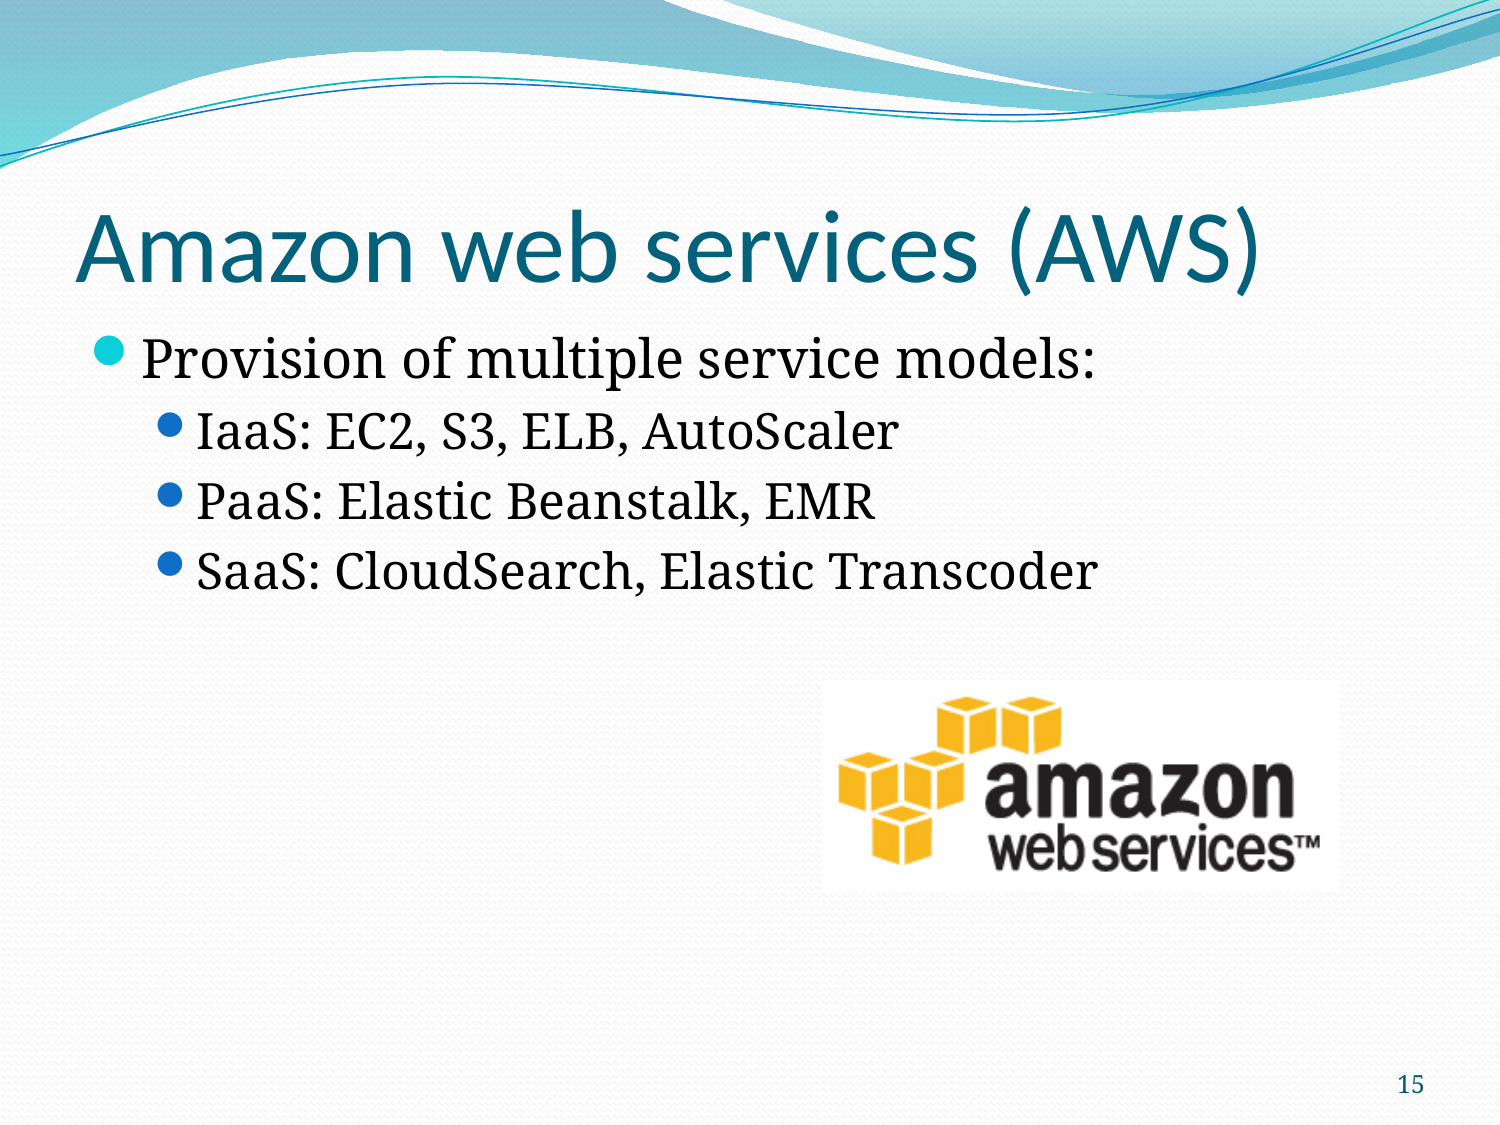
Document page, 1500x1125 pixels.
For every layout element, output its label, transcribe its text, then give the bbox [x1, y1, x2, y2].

slide_number 15 [1299, 1042, 1425, 1103]
table_cell 420 [815, 681, 1344, 903]
picture [822, 680, 1339, 891]
list Provision of multiple service models: IaaS: EC2, S3, ELB, AutoScaler PaaS: Elastic Beanstalk, EMR SaaS: CloudSearch, Elastic Transcoder [75, 317, 1425, 1038]
title Amazon web services (AWS) [75, 115, 1425, 303]
